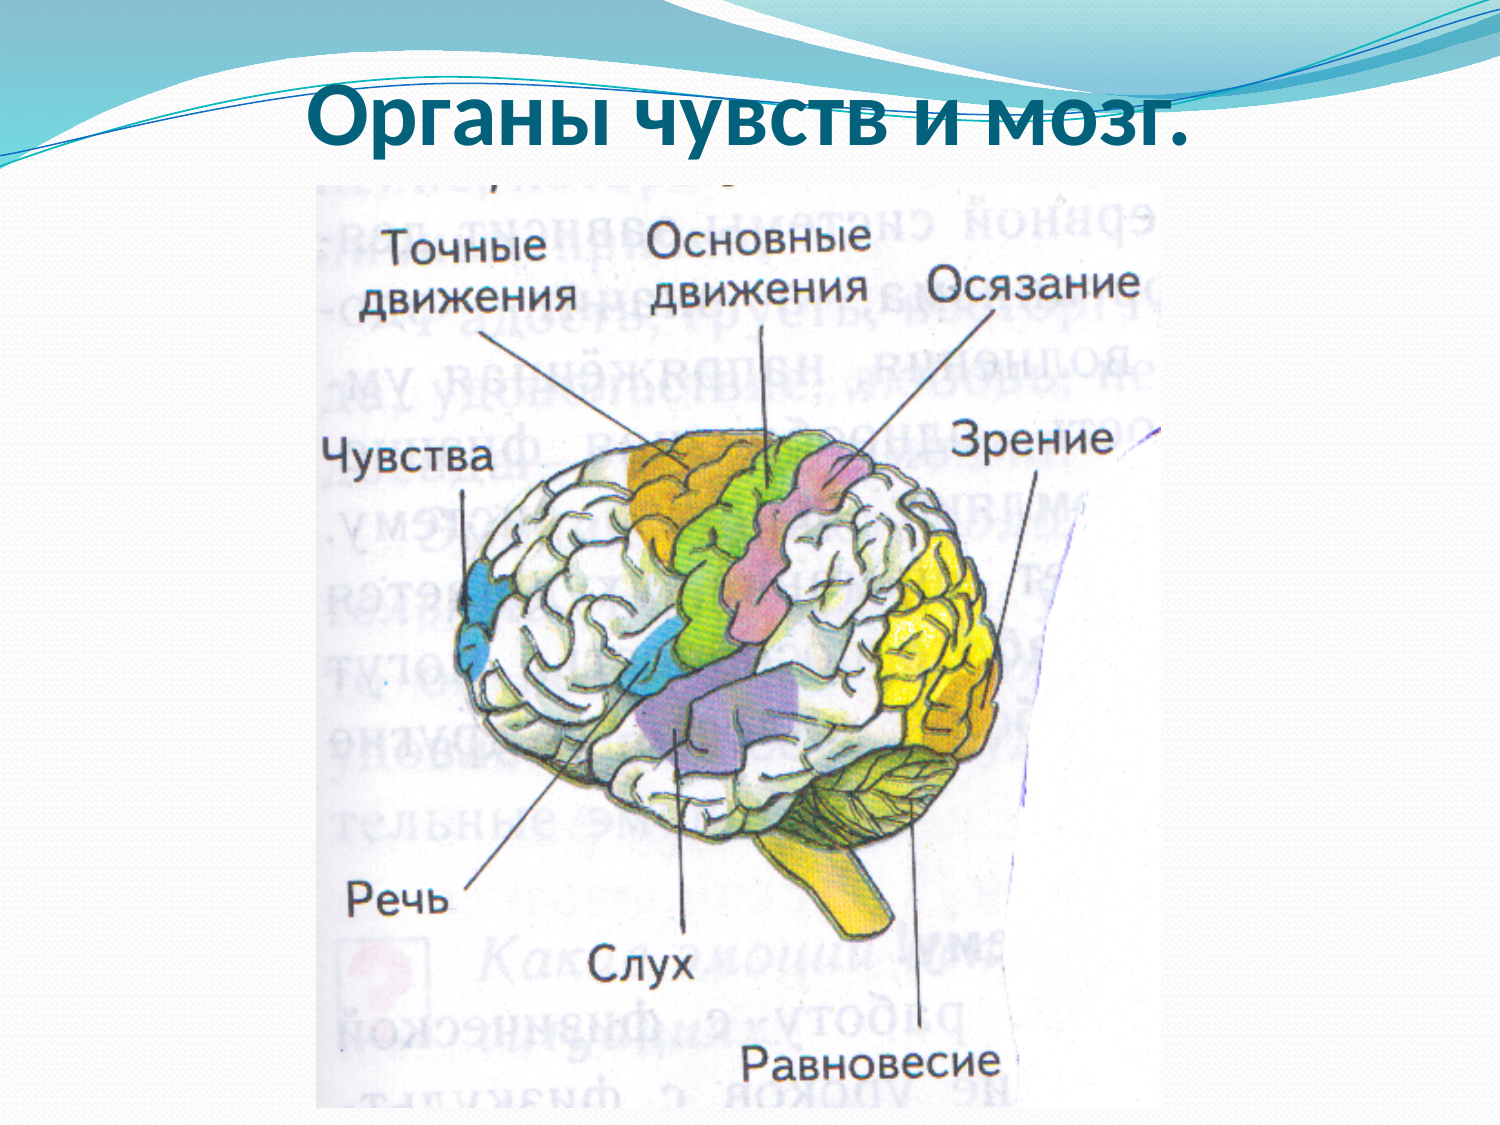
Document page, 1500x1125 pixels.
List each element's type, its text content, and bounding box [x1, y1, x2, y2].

title Органы чувств и мозг. [75, 45, 1425, 164]
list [316, 185, 1161, 1108]
